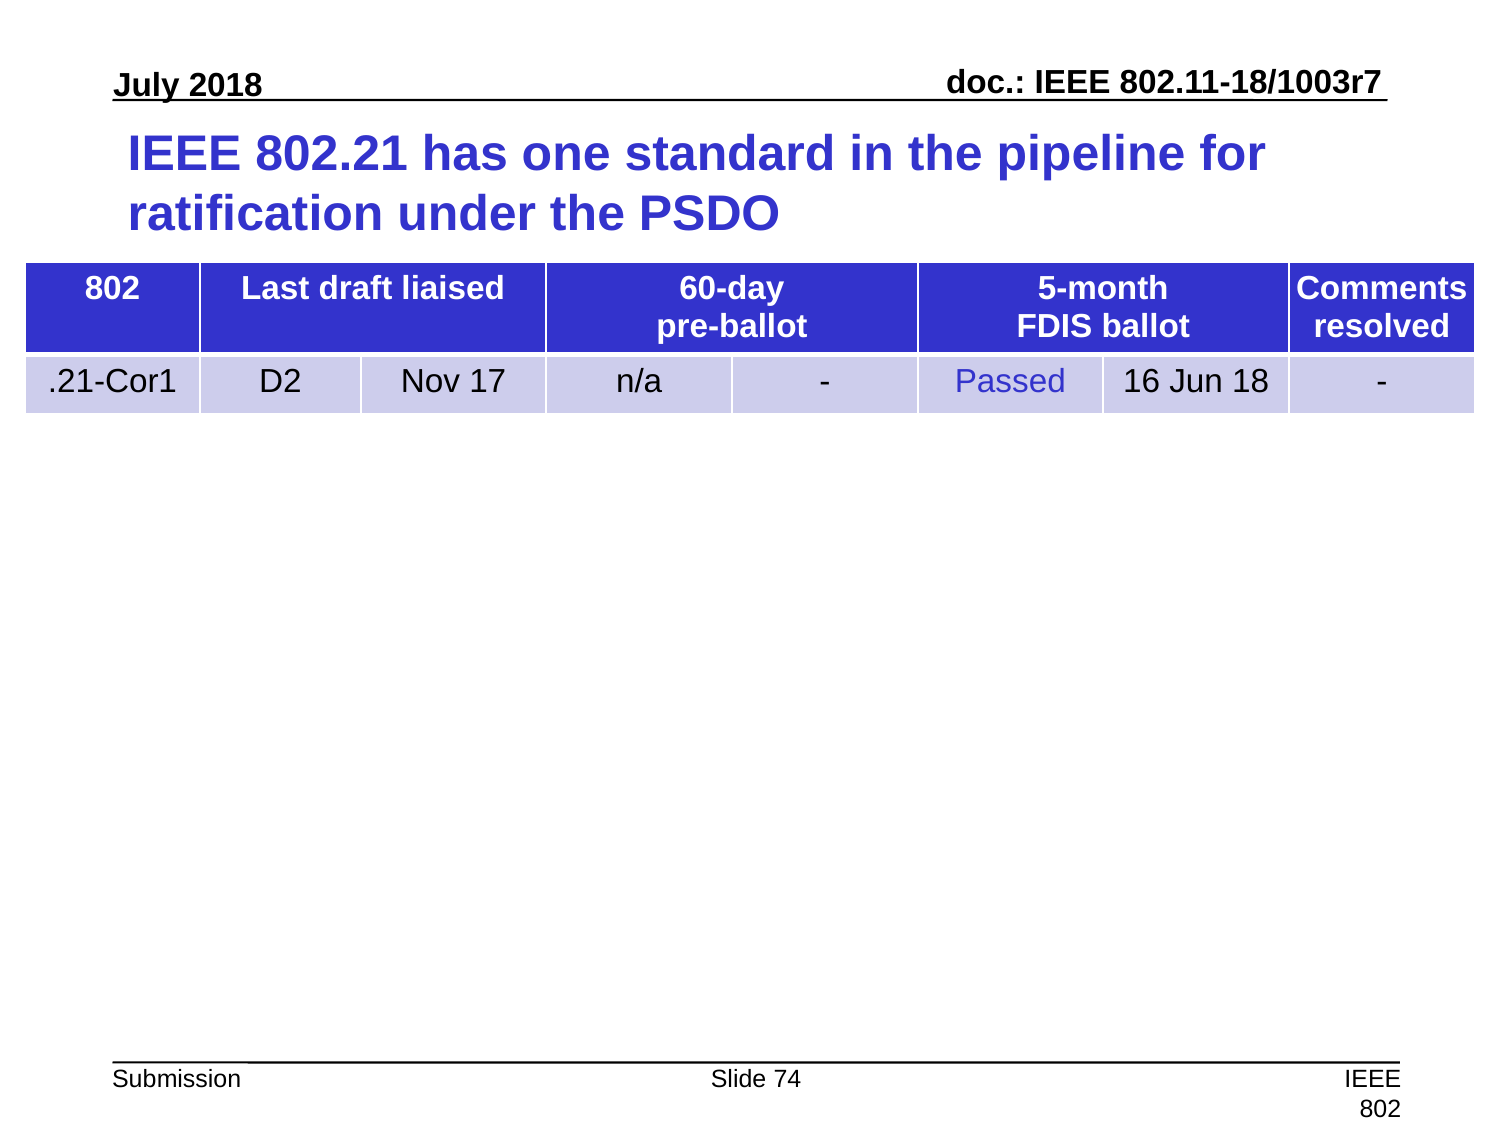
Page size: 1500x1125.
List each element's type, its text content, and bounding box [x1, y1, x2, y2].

table_header 5-month FDIS ballot [919, 263, 1288, 352]
table_cell n/a [547, 357, 731, 413]
table_header 60-day pre-ballot [547, 263, 917, 352]
table_cell Passed [919, 357, 1102, 413]
table_header Comments resolved [1290, 263, 1474, 352]
table_cell - [1290, 357, 1474, 413]
slide_number Slide 74 [709, 1061, 803, 1093]
table_cell 16 Jun 18 [1104, 357, 1288, 413]
table_cell D2 [201, 357, 360, 413]
footer IEEE 802 [1320, 1061, 1402, 1093]
table_header Last draft liaised [201, 263, 545, 352]
table_cell .21-Cor1 [26, 357, 199, 413]
title IEEE 802.21 has one standard in the pipeline for ratification under the PSDO [112, 112, 1388, 262]
table_cell Nov 17 [362, 357, 545, 413]
table_cell - [733, 357, 917, 413]
table_header 802 [26, 263, 199, 352]
